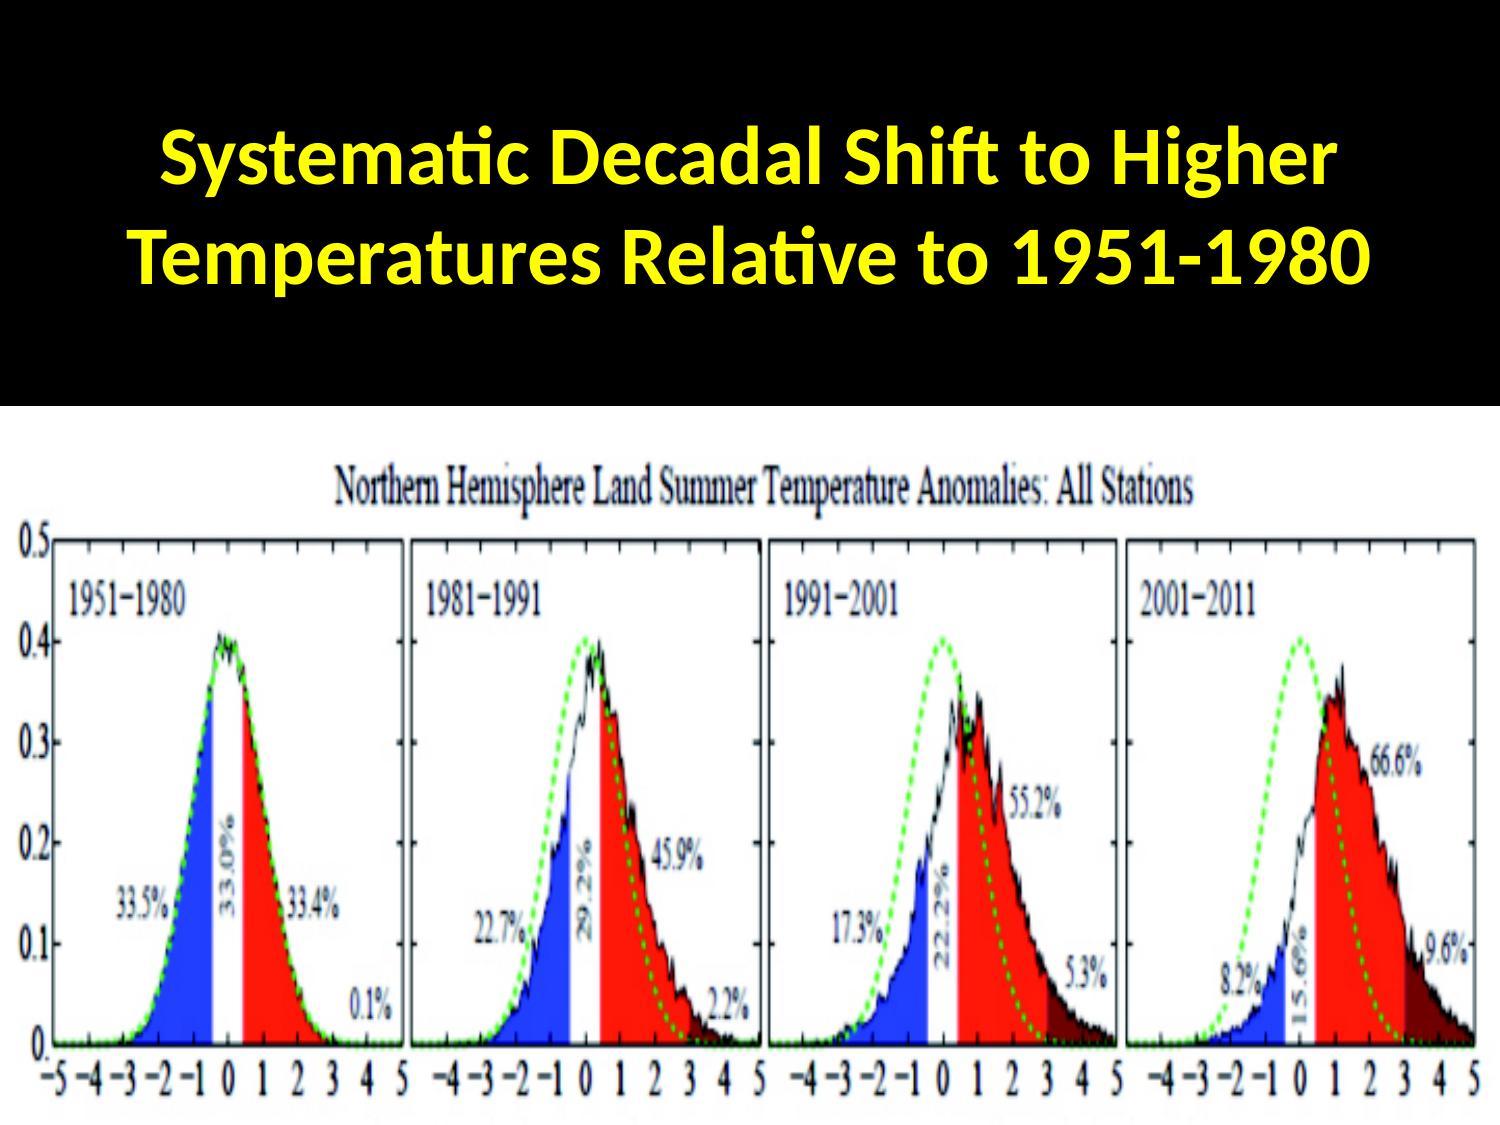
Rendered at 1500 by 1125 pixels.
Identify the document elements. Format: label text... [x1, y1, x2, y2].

title Systematic Decadal Shift to Higher Temperatures Relative to 1951-1980 [75, 73, 1425, 329]
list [0, 406, 1500, 1125]
